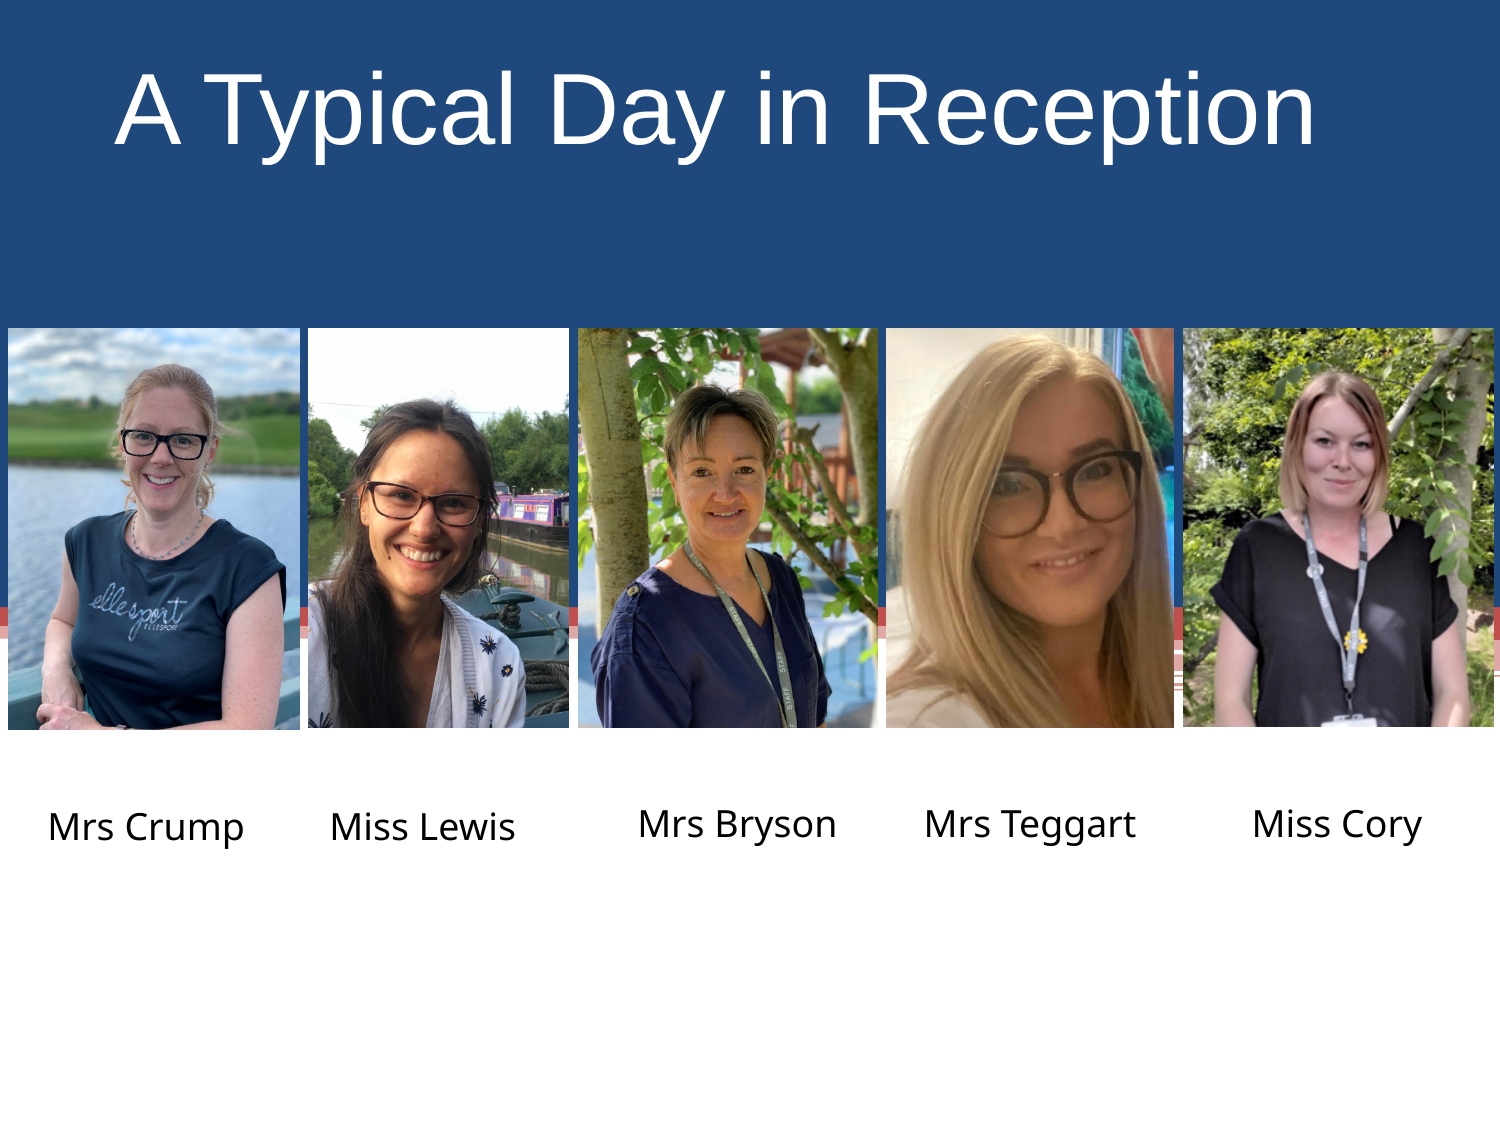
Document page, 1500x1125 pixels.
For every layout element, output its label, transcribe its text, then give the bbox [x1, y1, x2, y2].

text_box Miss Lewis [227, 795, 619, 856]
title A Typical Day in Reception [99, 0, 1376, 172]
picture [577, 328, 878, 728]
picture [886, 328, 1174, 728]
picture [308, 328, 569, 728]
text_box Miss Cory [1173, 792, 1500, 853]
picture [8, 328, 300, 730]
text_box Mrs Bryson [574, 792, 866, 853]
picture [1182, 328, 1494, 727]
text_box Mrs Crump [0, 795, 227, 856]
text_box Mrs Teggart [866, 792, 1173, 853]
